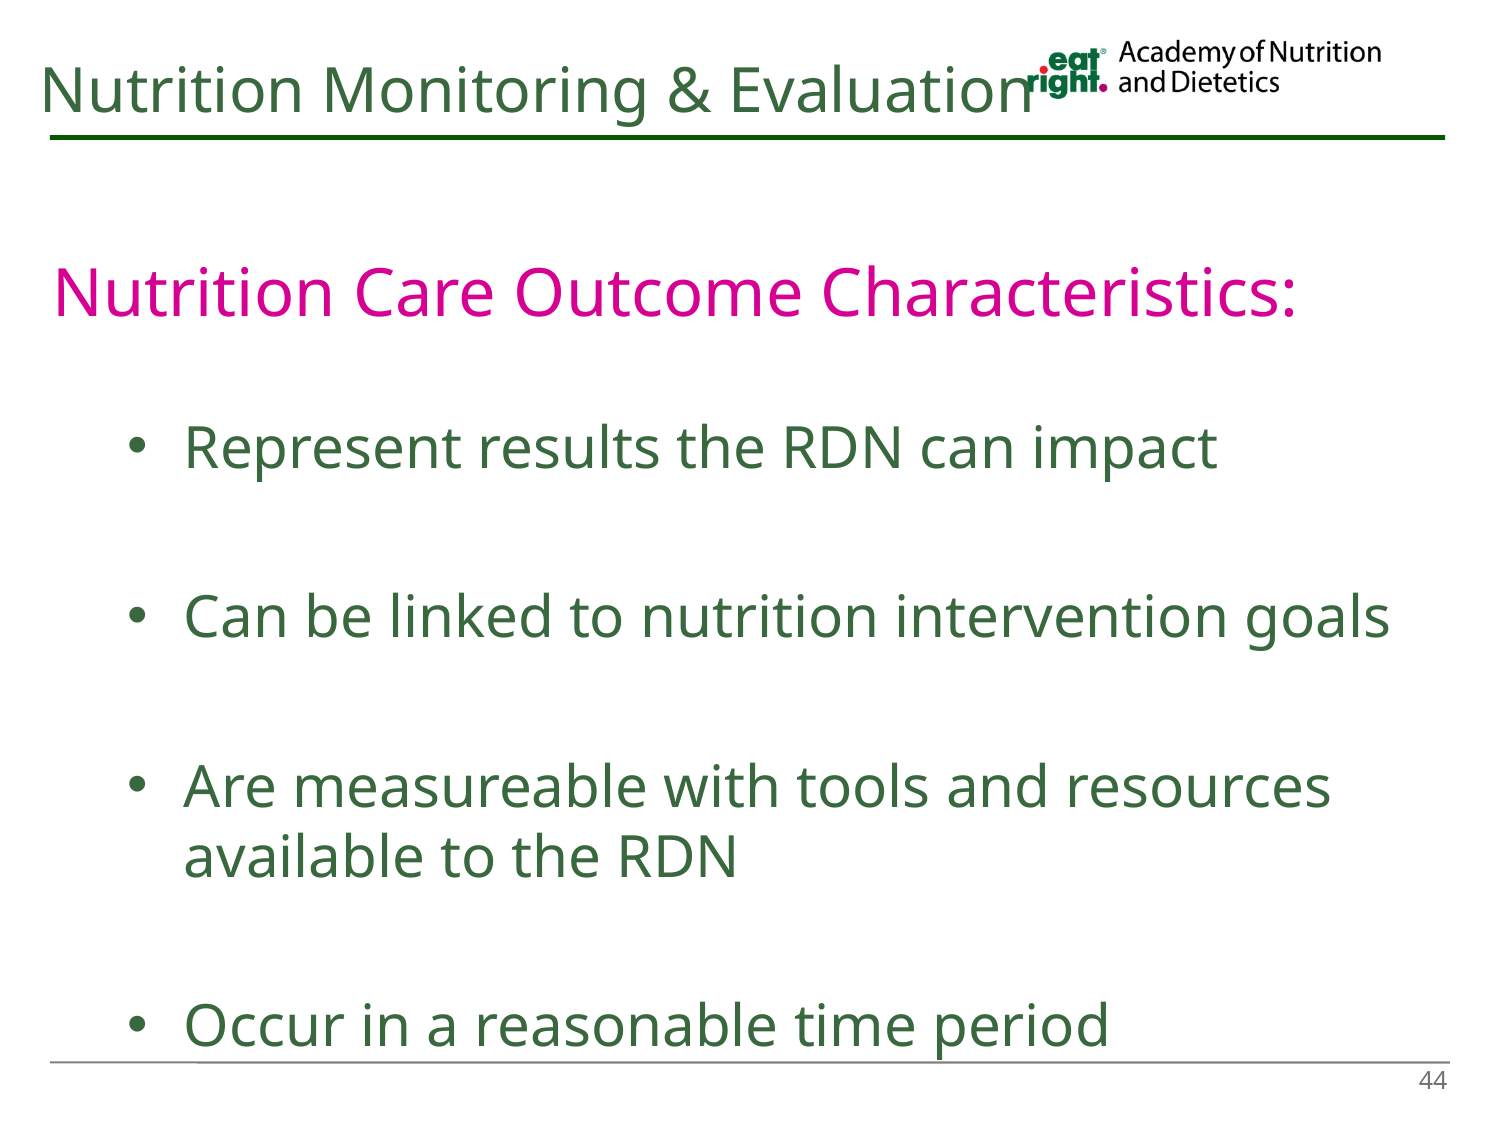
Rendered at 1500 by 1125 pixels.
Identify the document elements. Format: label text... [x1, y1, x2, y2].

list Nutrition Care Outcome Characteristics: Represent results the RDN can impact Can be linked to nutrition intervention goals Are measureable with tools and resources available to the RDN Occur in a reasonable time period [37, 162, 1463, 1051]
slide_number 44 [1112, 1062, 1463, 1100]
title Nutrition Monitoring & Evaluation [24, 24, 1401, 151]
